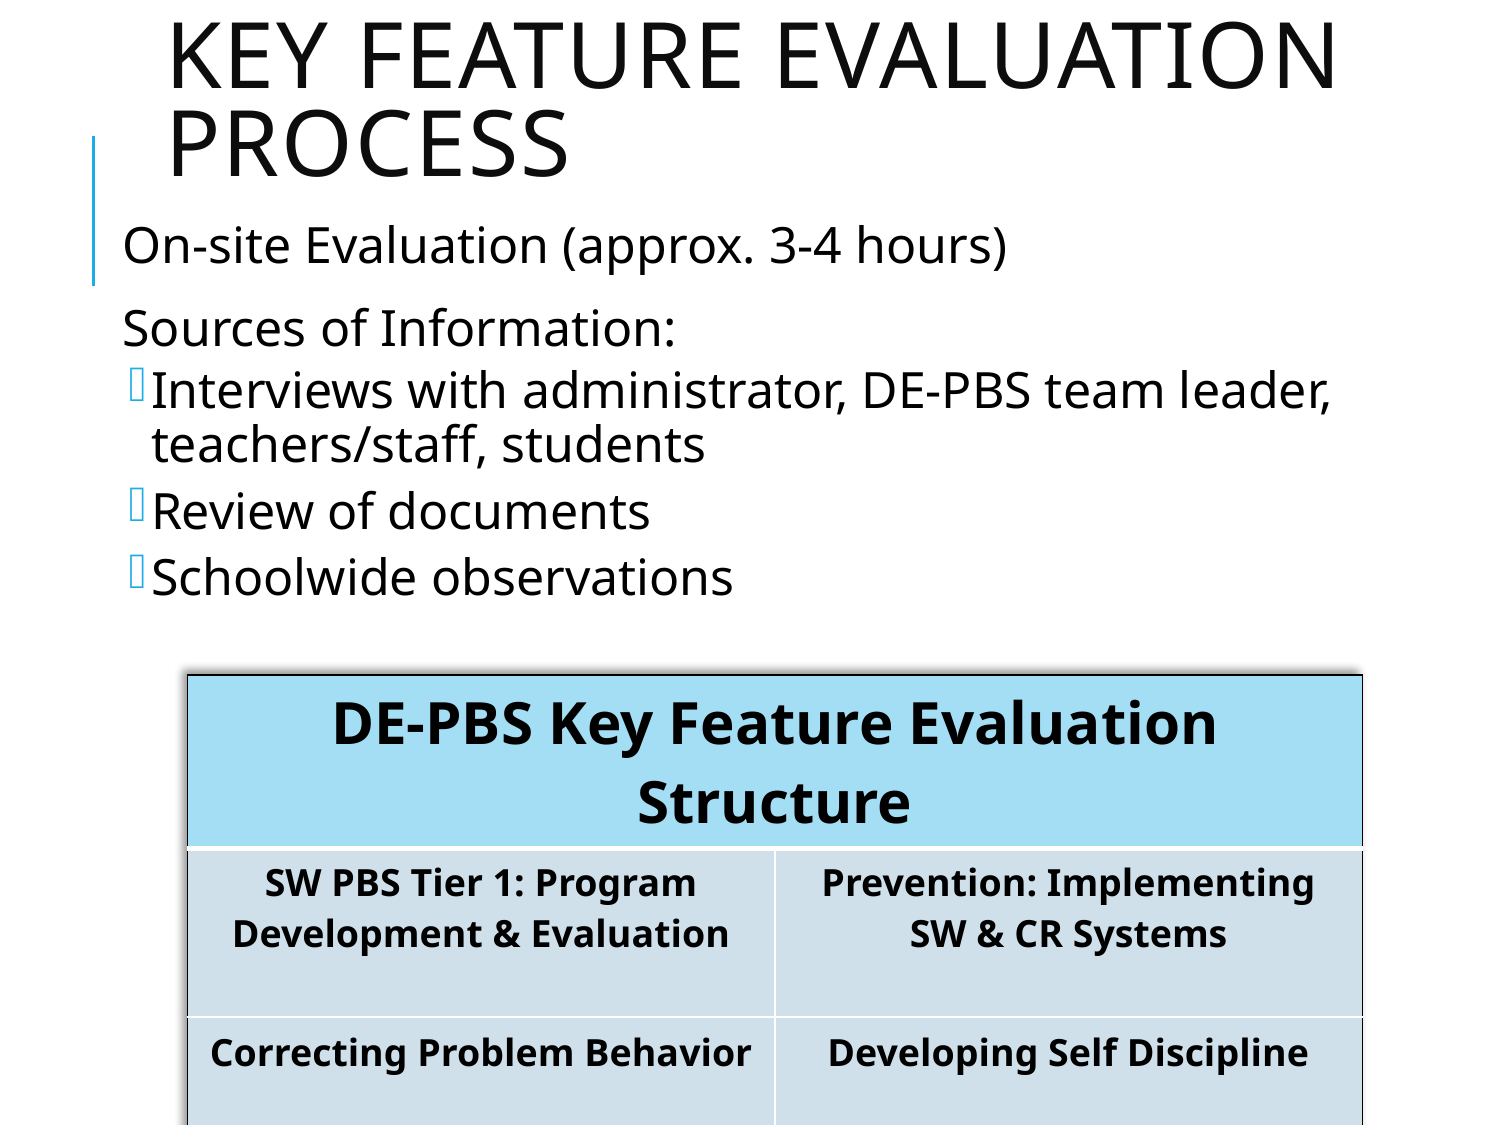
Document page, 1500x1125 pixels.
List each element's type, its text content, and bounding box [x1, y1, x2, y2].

table_cell Correcting Problem Behavior [188, 1018, 774, 1125]
table_cell Prevention: Implementing SW & CR Systems [776, 851, 1362, 1016]
table_cell Developing Self Discipline [776, 1018, 1362, 1125]
title Key Feature Evaluation Process [150, 12, 1425, 200]
table_header DE-PBS Key Feature Evaluation Structure [188, 676, 1362, 846]
list On-site Evaluation (approx. 3-4 hours) Sources of Information: Interviews with administrator, DE-PBS team leader, teachers/staff, students Review of documents Schoolwide observations [99, 212, 1425, 963]
table_cell SW PBS Tier 1: Program Development & Evaluation [188, 851, 774, 1016]
